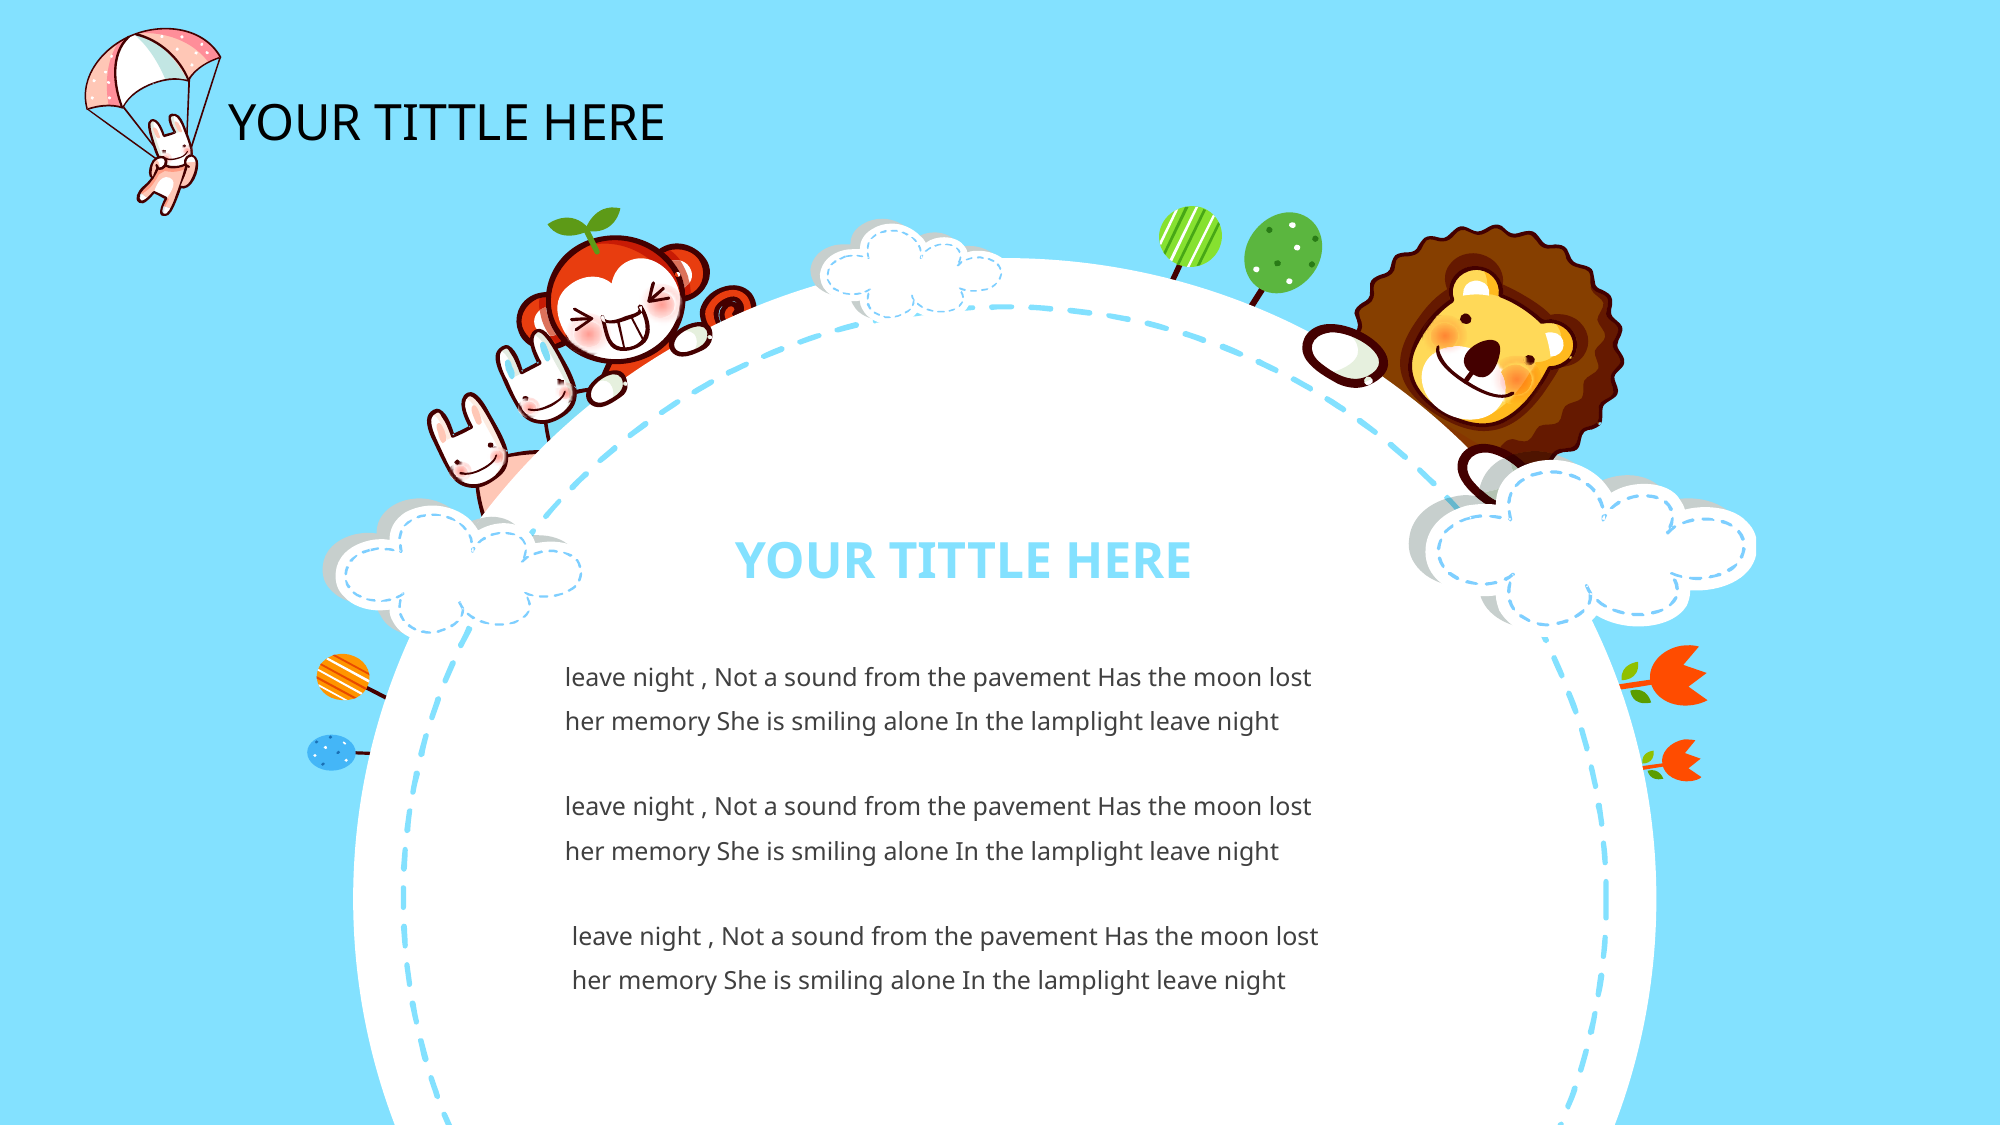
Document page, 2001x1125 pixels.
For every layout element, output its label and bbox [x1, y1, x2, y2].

text_box [84, 27, 826, 216]
picture [306, 206, 1757, 1125]
